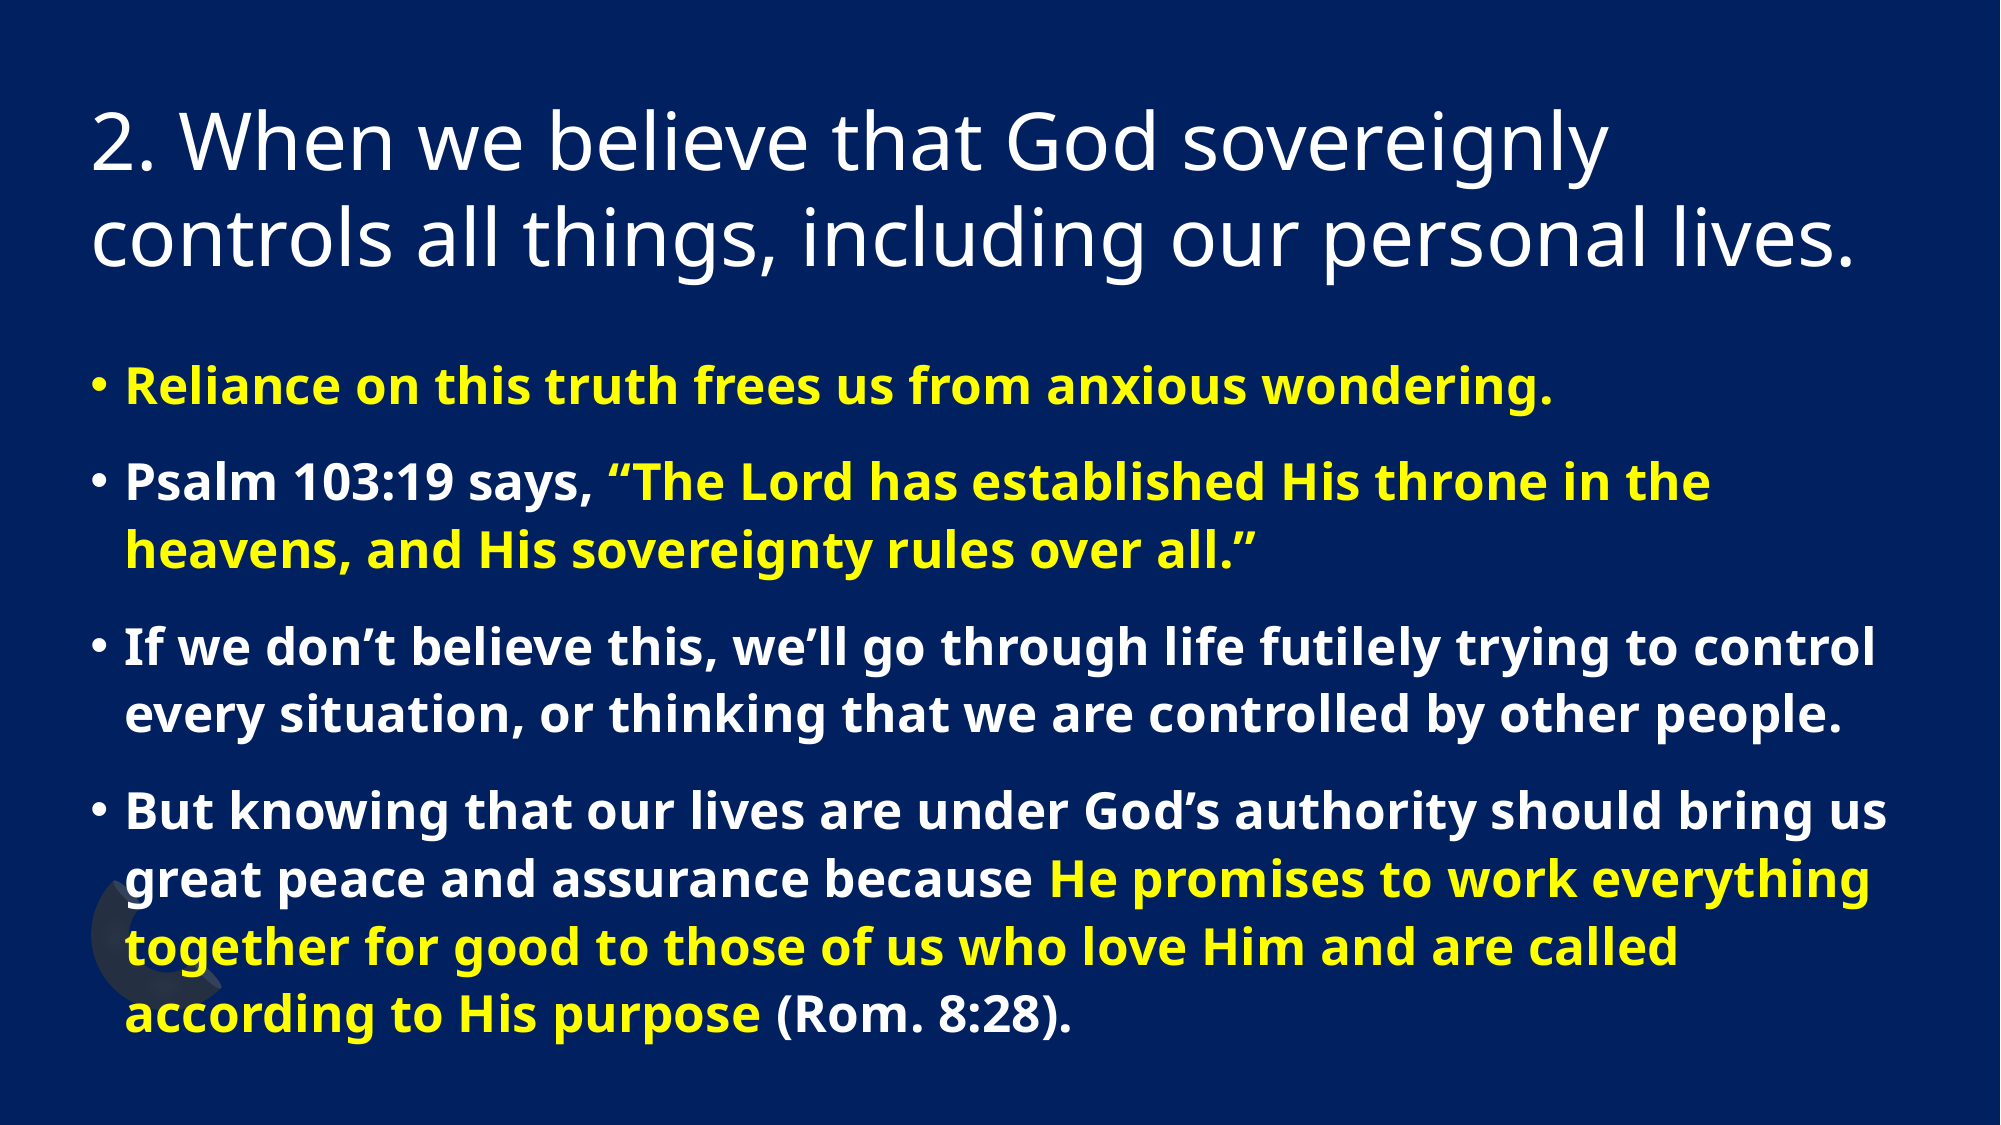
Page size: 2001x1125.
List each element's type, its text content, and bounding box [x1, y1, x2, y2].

list Reliance on this truth frees us from anxious wondering. Psalm 103:19 says, “The Lord has established His throne in the heavens, and His sovereignty rules over all.” If we don’t believe this, we’ll go through life futilely trying to control every situation, or thinking that we are controlled by other people. But knowing that our lives are under God’s authority should bring us great peace and assurance because He promises to work everything together for good to those of us who love Him and are called according to His purpose (Rom. 8:28). [90, 346, 1910, 1052]
title 2. When we believe that God sovereignly controls all things, including our personal lives. [90, 90, 1910, 309]
